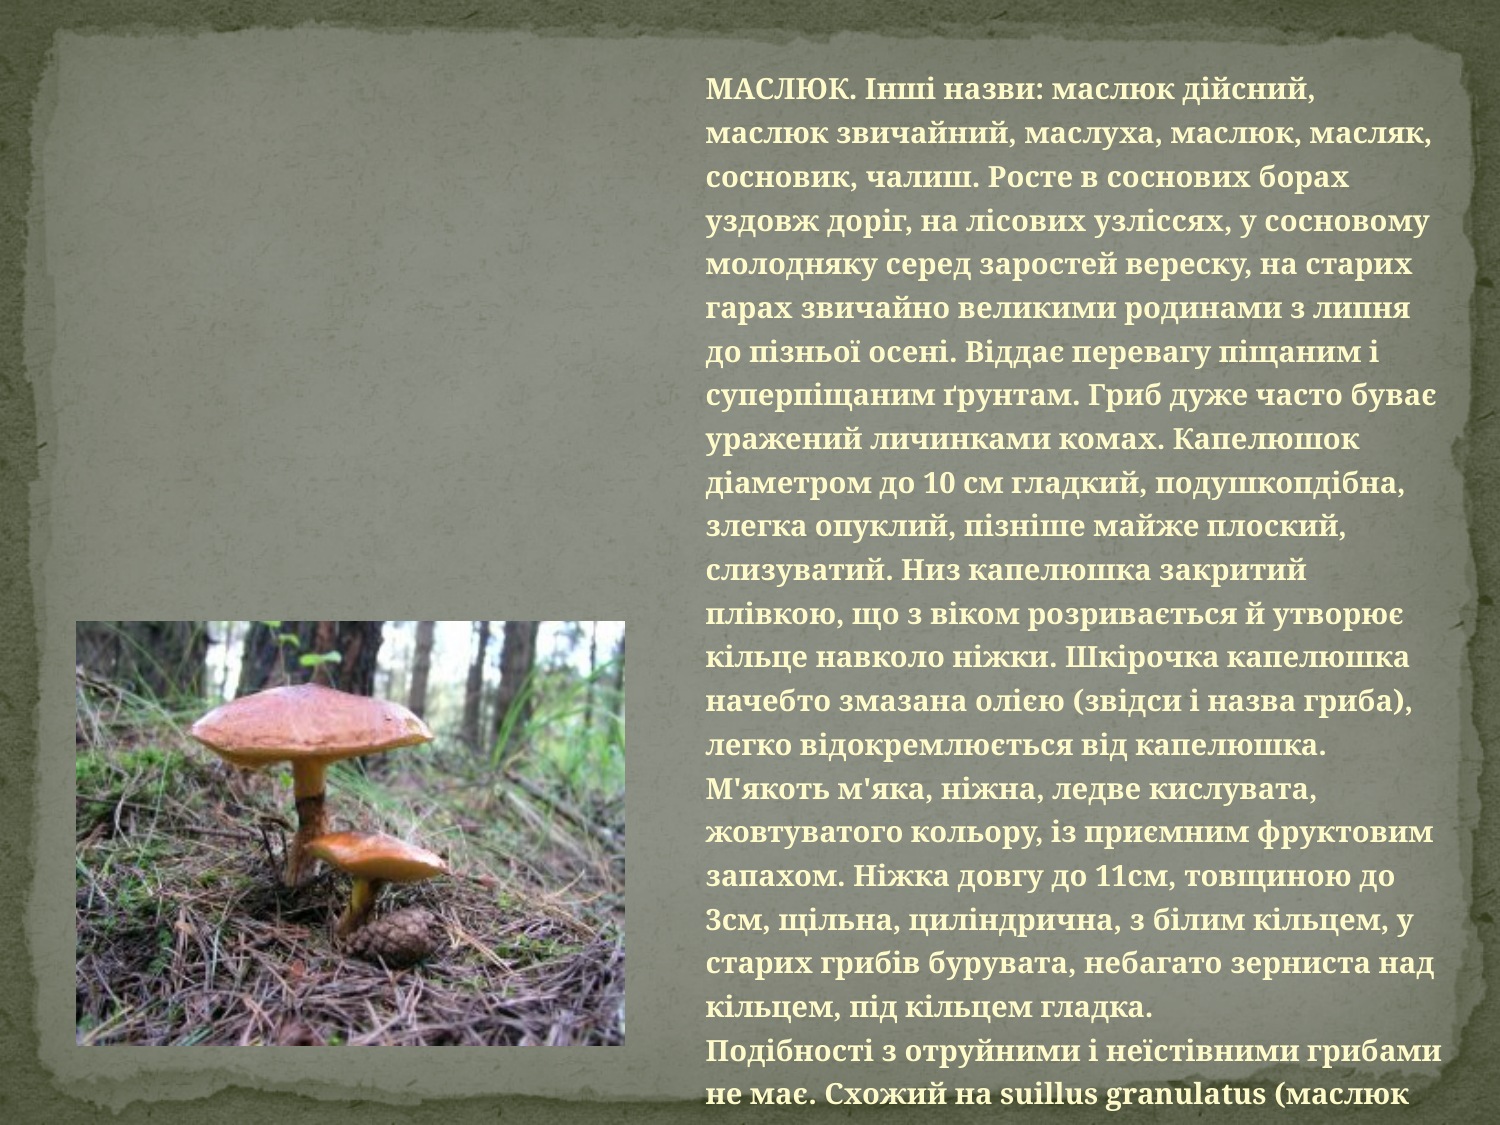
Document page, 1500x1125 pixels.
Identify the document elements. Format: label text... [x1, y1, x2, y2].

list МАСЛЮК. Інші назви: маслюк дійсний, маслюк звичайний, маслуха, маслюк, масляк, сосновик, чалиш. Росте в соснових борах уздовж доріг, на лісових узліссях, у сосновому молодняку серед заростей вереску, на старих гарах звичайно великими родинами з липня до пізньої осені. Віддає перевагу піщаним і суперпіщаним ґрунтам. Гриб дуже часто буває уражений личинками комах. Капелюшок діаметром до 10 см гладкий, подушкопдібна, злегка опуклий, пізніше майже плоский, слизуватий. Низ капелюшка закритий плівкою, що з віком розривається й утворює кільце навколо ніжки. Шкірочка капелюшка начебто змазана олією (звідси і назва гриба), легко відокремлюється від капелюшка. М'якоть м'яка, ніжна, ледве кислувата, жовтуватого кольору, із приємним фруктовим запахом. Ніжка довгу до 11см, товщиною до 3см, щільна, циліндрична, з білим кільцем, у старих грибів бурувата, небагато зерниста над кільцем, під кільцем гладка. Подібності з отруйними і неїстівними грибами не має. Схожий на suillus granulatus (маслюк літній), але відрізняється від нього наявністю кільця на ніжці і більш слизуватим капелюшком. Схожі на нього так само suillus variegatus Fr (моховик жовто-бурий) і suillus bovinus Fr (козляк). Моховик відрізняється відсутністю кільця на ніжці, посинінням м'якоть на зламі і брудно-жовтим чи коричнюватим трубчастим шаром, а козляк-отсутствием кільця, більш великими порами, пружною м'якіттю. Отрутних двійників не має. Слово luteus у назві гриба означає "жовтий". По змісту жирів і вуглеводів маслюки випереджають boletus edulis Fr(боровики). Один з найпоширеніших видів їстівних грибів, по своїй врожайності в хвойних лісах займає перше місце. Їстівний, смачний гриб другої категорії, по смакових якостях дуже близький до білих грибів. Перед уживанням шкірочку з капелюшка краще зніміть. Вживається в сушеному, свіжому, маринованому і солоному виді. [690, 54, 1461, 851]
picture [76, 621, 625, 1046]
